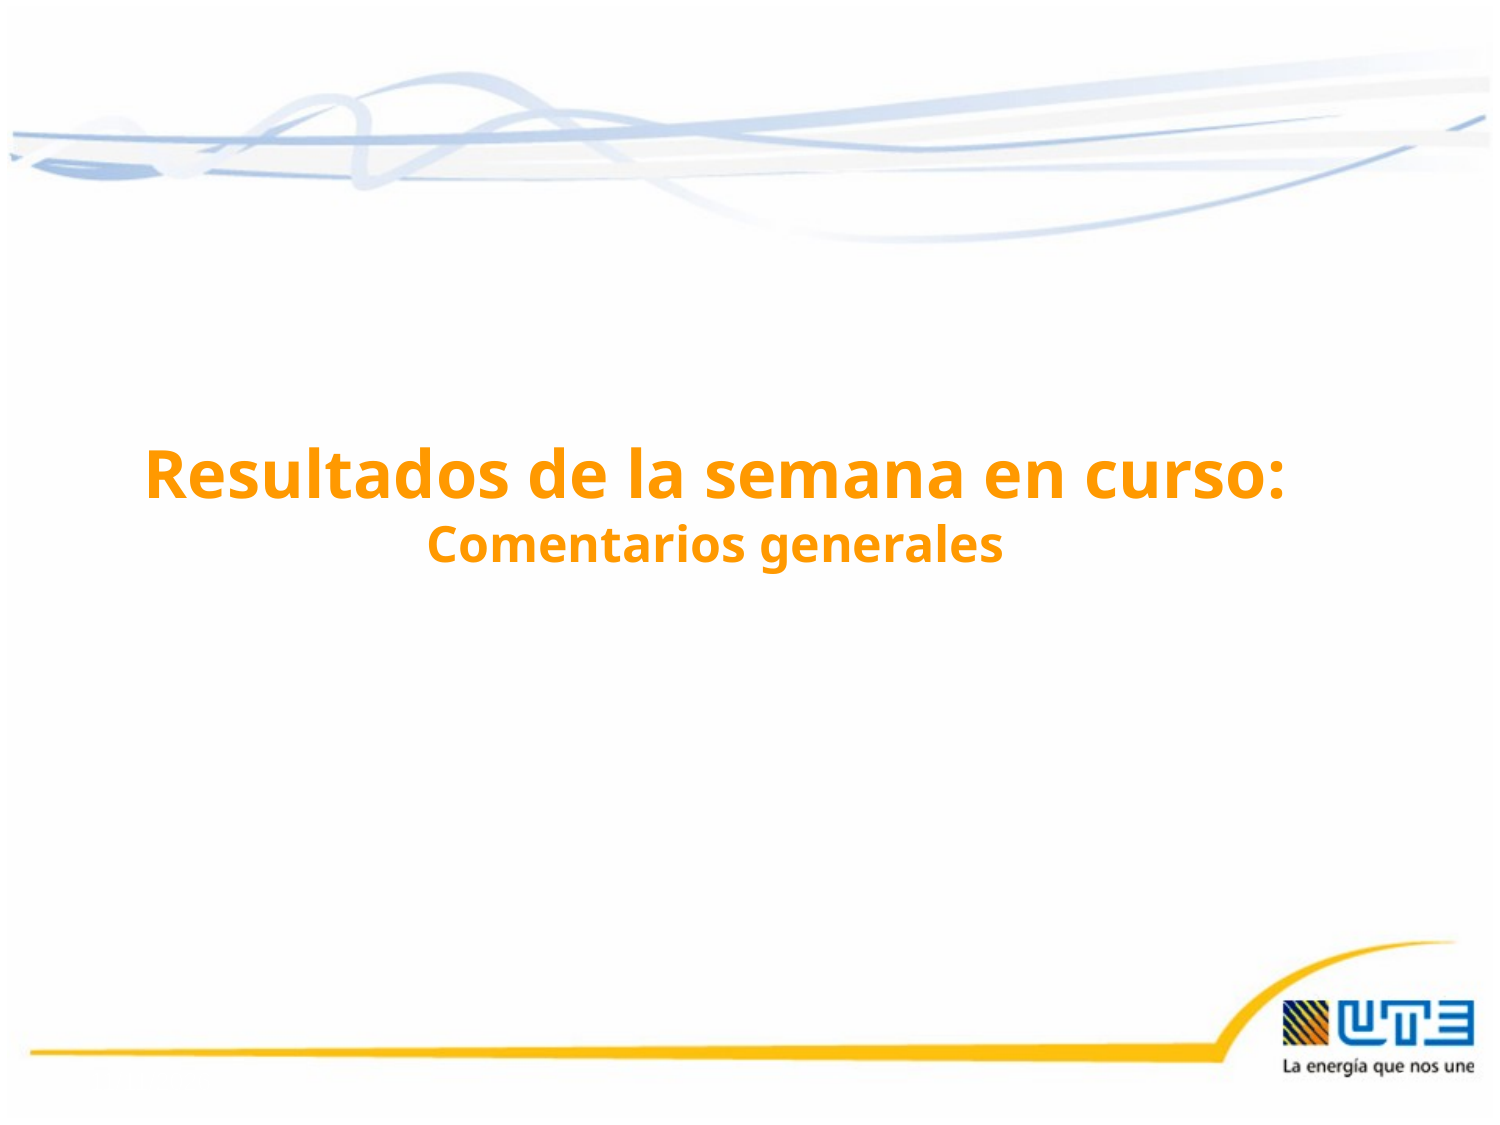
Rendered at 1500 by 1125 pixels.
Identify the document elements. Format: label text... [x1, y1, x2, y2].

title Resultados de la semana en curso: Comentarios generales [40, 278, 1390, 726]
picture [7, 6, 1493, 1118]
text_box 2 [1074, 1024, 1425, 1103]
text_box 15/05/2015 [75, 1024, 425, 1103]
